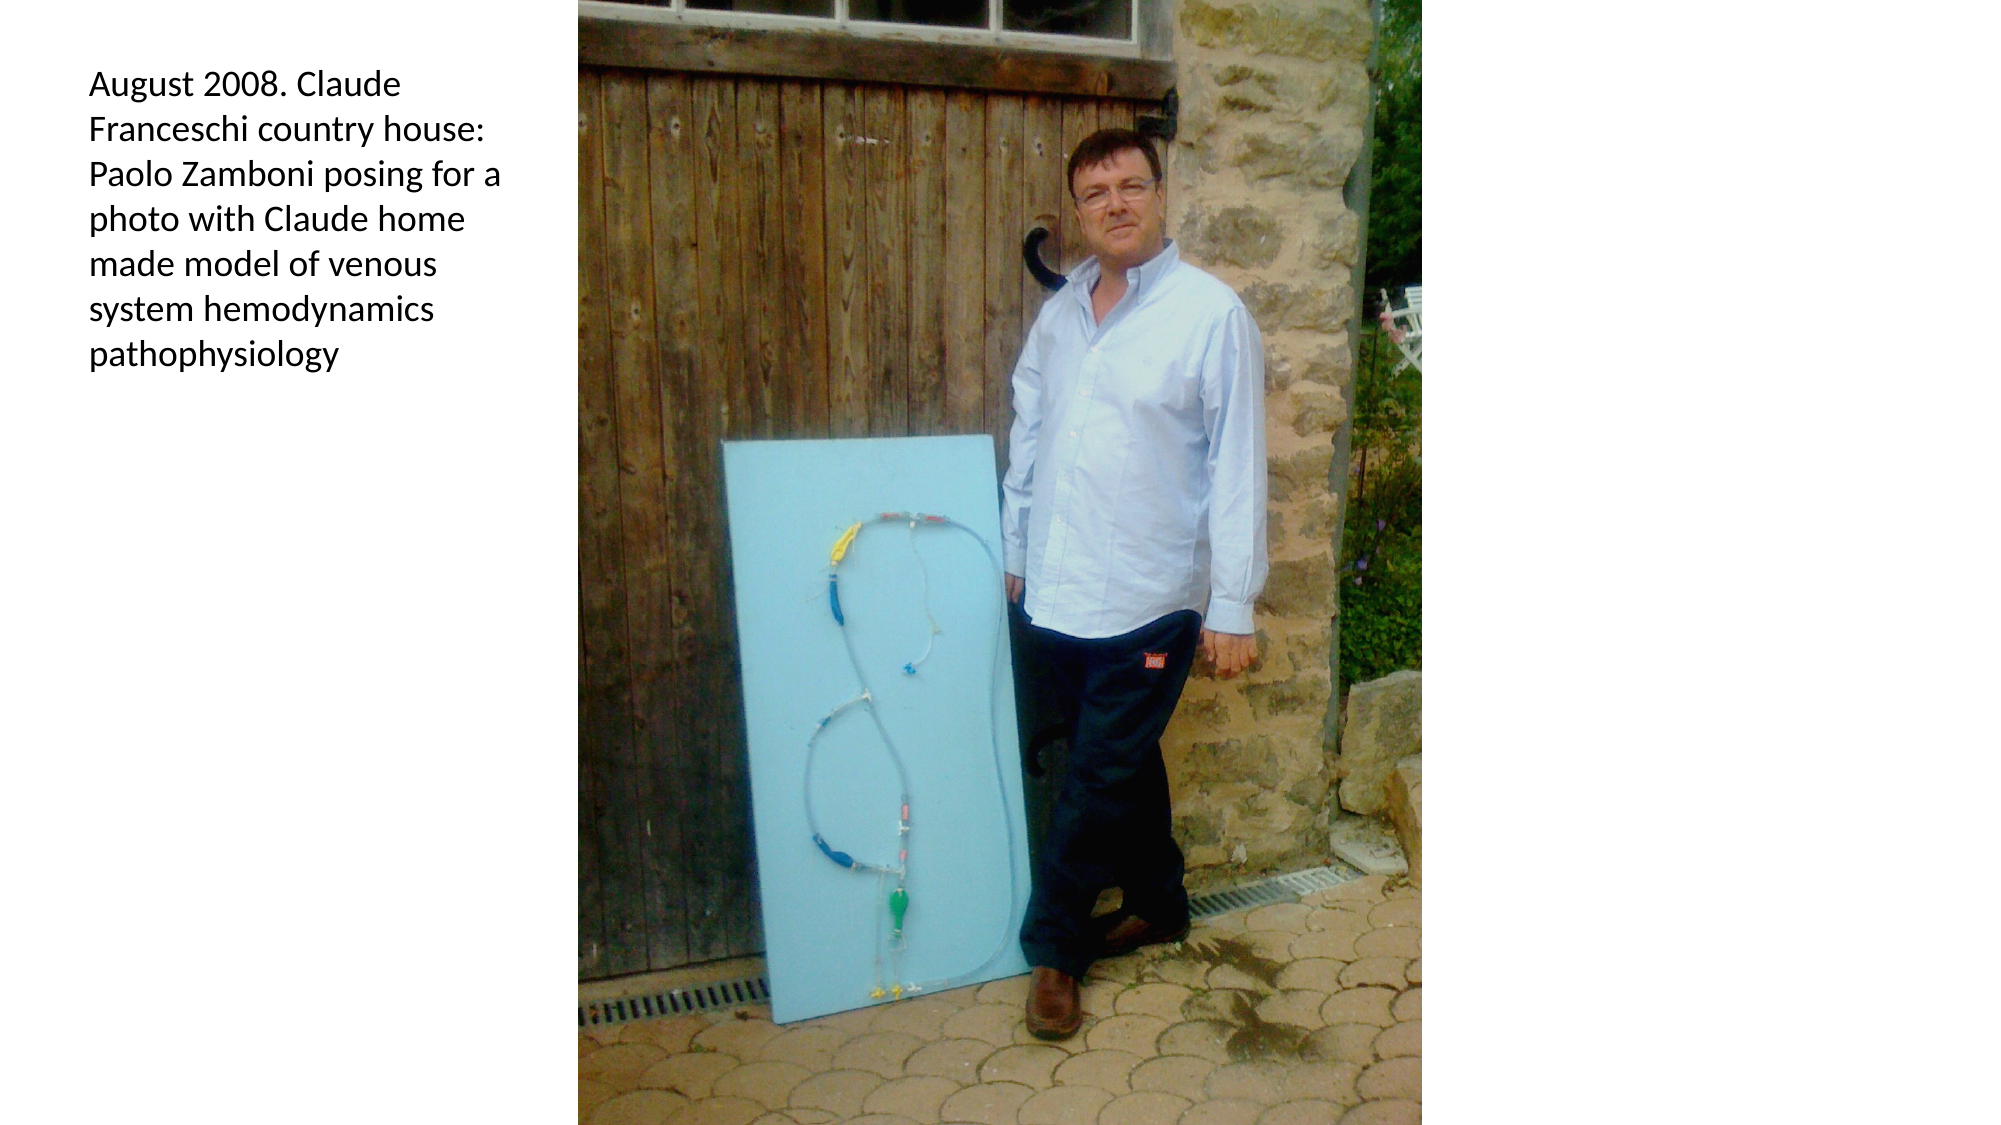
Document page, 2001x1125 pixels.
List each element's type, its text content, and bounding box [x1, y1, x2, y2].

picture [578, 0, 1422, 1125]
text_box August 2008. Claude Franceschi country house: Paolo Zamboni posing for a photo with Claude home made model of venous system hemodynamics pathophysiology [73, 51, 540, 382]
